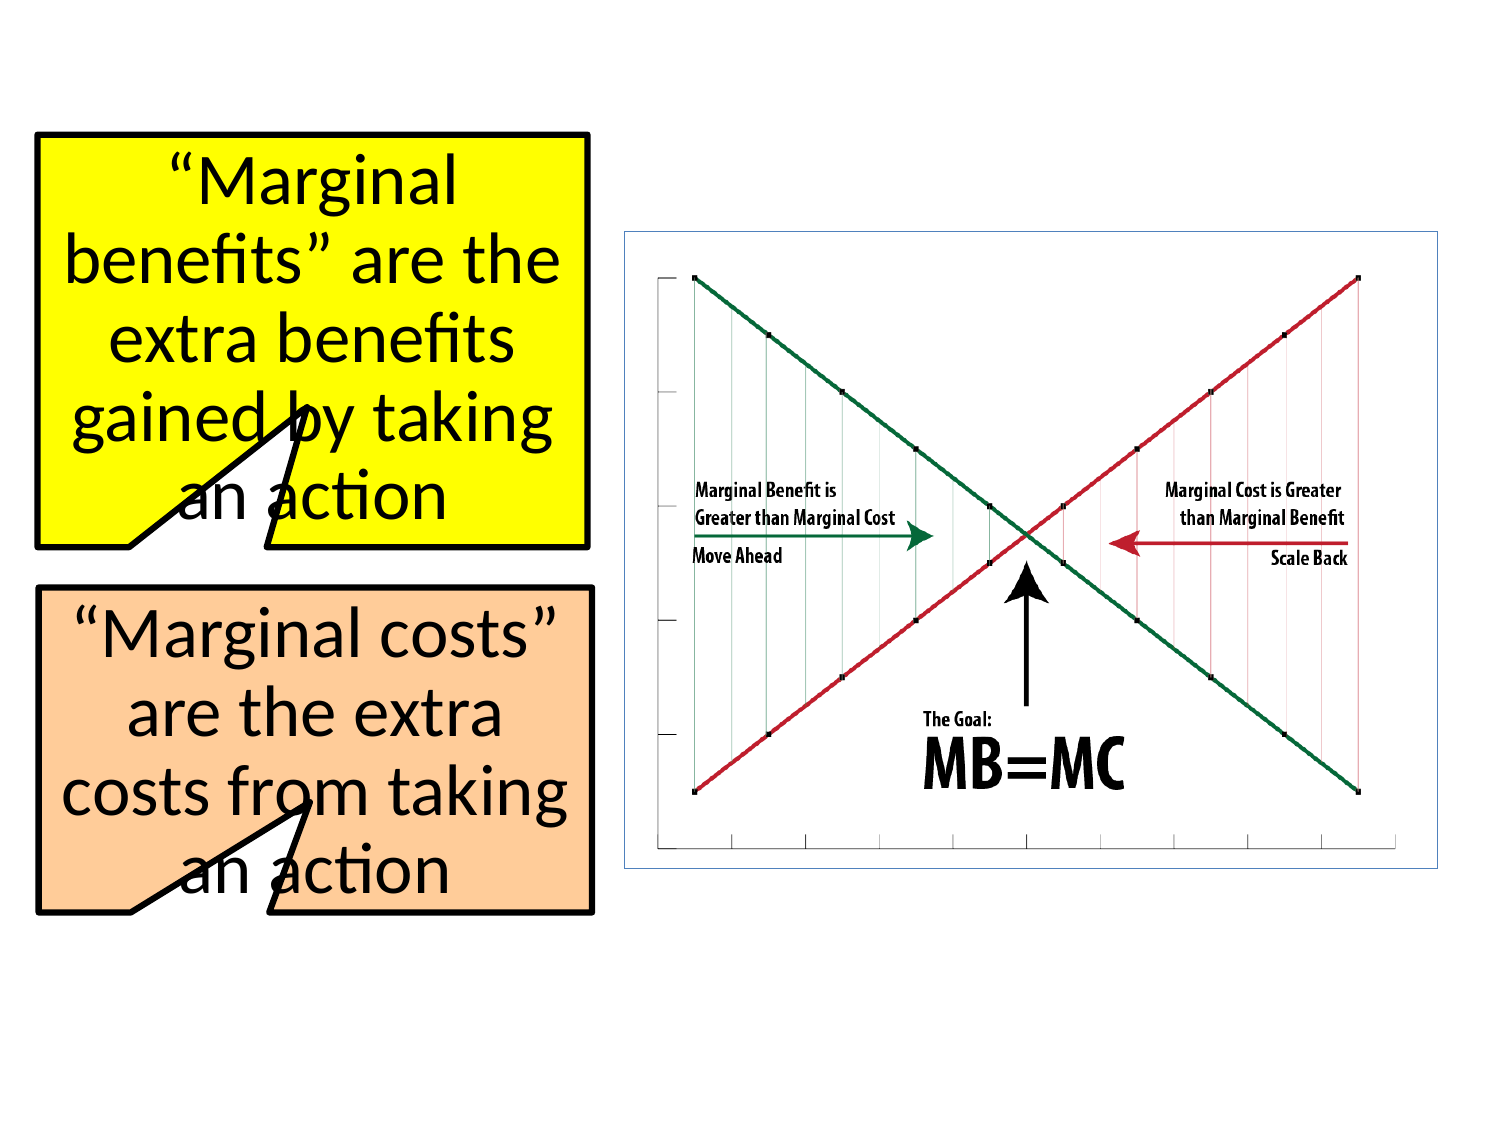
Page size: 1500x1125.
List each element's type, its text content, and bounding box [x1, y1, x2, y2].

picture [624, 230, 1438, 869]
text_box “Marginal benefits” are the extra benefits gained by taking an action [37, 134, 588, 548]
text_box “Marginal costs” are the extra costs from taking an action [38, 587, 593, 913]
